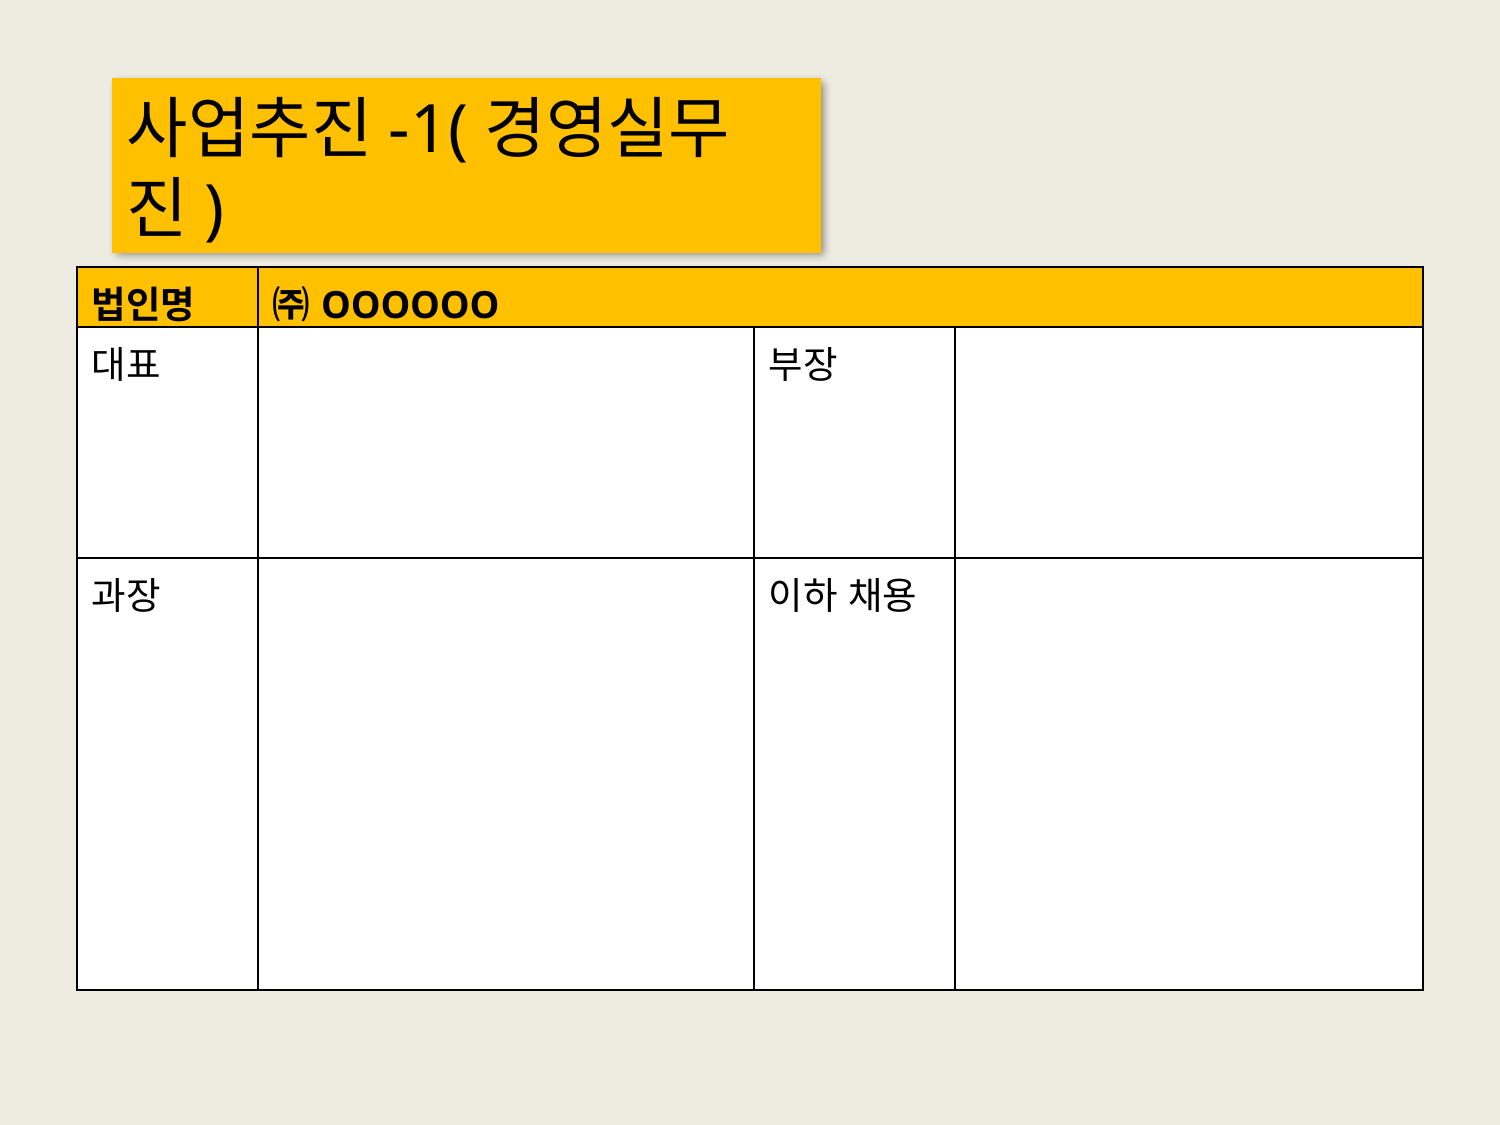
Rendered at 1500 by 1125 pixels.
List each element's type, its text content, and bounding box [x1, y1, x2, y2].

table_cell 이하 채용 [755, 559, 954, 989]
text_box 사업추진-1(경영실무진) [112, 78, 821, 253]
table_cell [259, 559, 753, 989]
table_header ㈜OOOOOO [259, 268, 1422, 326]
table_cell 과장 [78, 559, 257, 989]
table_cell [956, 559, 1422, 989]
table_cell [259, 328, 753, 557]
table_cell [956, 328, 1422, 557]
table_cell 부장 [755, 328, 954, 557]
table_header 법인명 [78, 268, 257, 326]
table_cell 대표 [78, 328, 257, 557]
